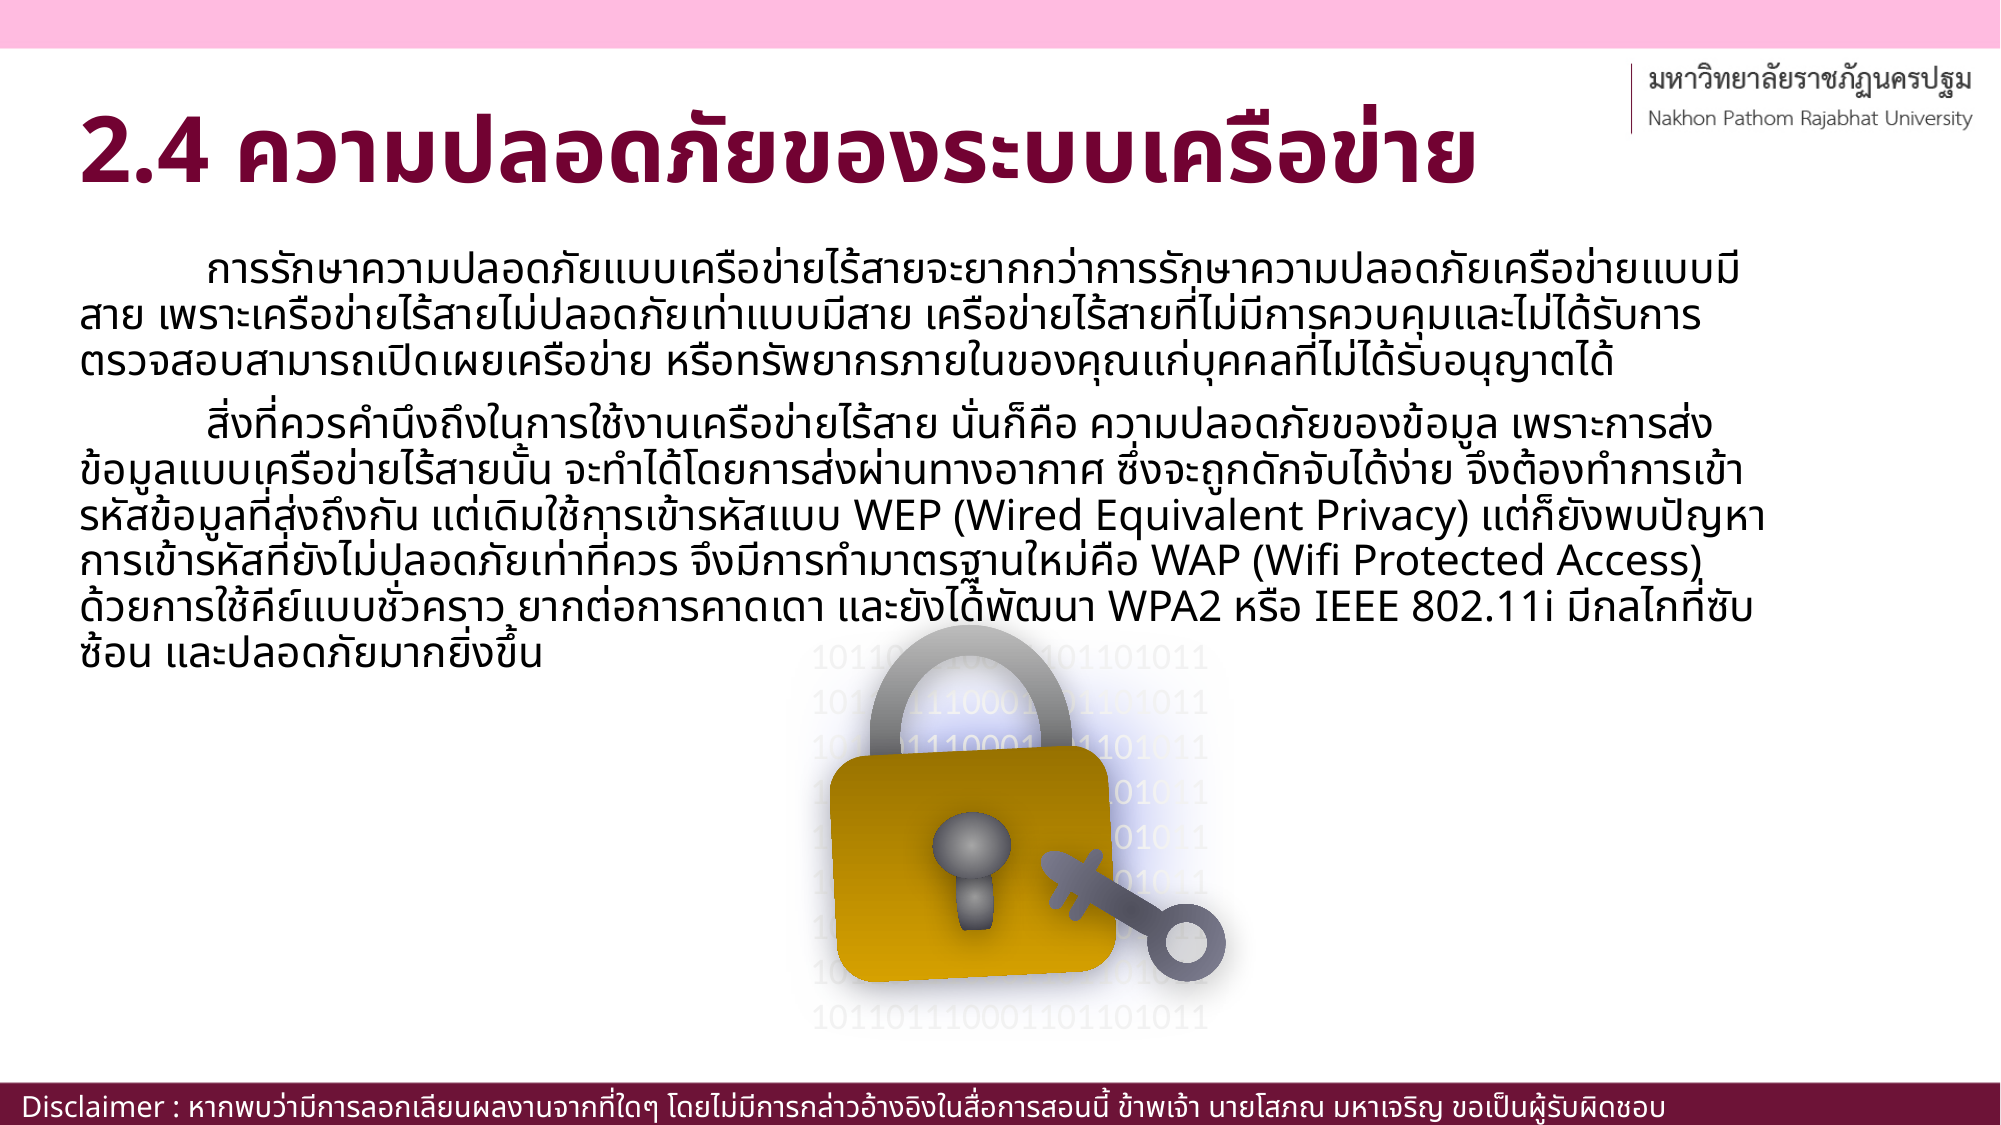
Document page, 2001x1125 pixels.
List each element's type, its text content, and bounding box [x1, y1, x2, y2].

text_box Disclaimer : หากพบว่ามีการลอกเลียนผลงานจากที่ใดๆ โดยไม่มีการกล่าวอ้างอิงในสื่อการสอนนี้ ข้าพเจ้า นายโสภณ มหาเจริญ ขอเป็นผู้รับผิดชอบเพียงผู้เดียว [6, 1081, 1697, 1125]
picture [0, 0, 2001, 1125]
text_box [781, 625, 1238, 1050]
list การรักษาความปลอดภัยแบบเครือข่ายไร้สายจะยากกว่าการรักษาความปลอดภัยเครือข่ายแบบมีสาย เพราะเครือข่ายไร้สายไม่ปลอดภัยเท่าแบบมีสาย เครือข่ายไร้สายที่ไม่มีการควบคุมและไม่ได้รับการตรวจสอบสามารถเปิดเผยเครือข่าย หรือทรัพยากรภายในของคุณแก่บุคคลที่ไม่ได้รับอนุญาตได้ สิ่งที่ควรคำนึงถึงในการใช้งานเครือข่ายไร้สาย นั่นก็คือ ความปลอดภัยของข้อมูล เพราะการส่งข้อมูลแบบเครือข่ายไร้สายนั้น จะทำได้โดยการส่งผ่านทางอากาศ ซึ่งจะถูกดักจับได้ง่าย จึงต้องทำการเข้ารหัสข้อมูลที่ส่งถึงกัน แต่เดิมใช้การเข้ารหัสแบบ WEP (Wired Equivalent Privacy) แต่ก็ยังพบปัญหาการเข้ารหัสที่ยังไม่ปลอดภัยเท่าที่ควร จึงมีการทำมาตรฐานใหม่คือ WAP (Wifi Protected Access) ด้วยการใช้คีย์แบบชั่วคราว ยากต่อการคาดเดา และยังได้พัฒนา WPA2 หรือ IEEE 802.11i มีกลไกที่ซับซ้อน และปลอดภัยมากยิ่งขึ้น [64, 239, 1788, 693]
title 2.4 ความปลอดภัยของระบบเครือข่าย [64, 80, 1586, 225]
